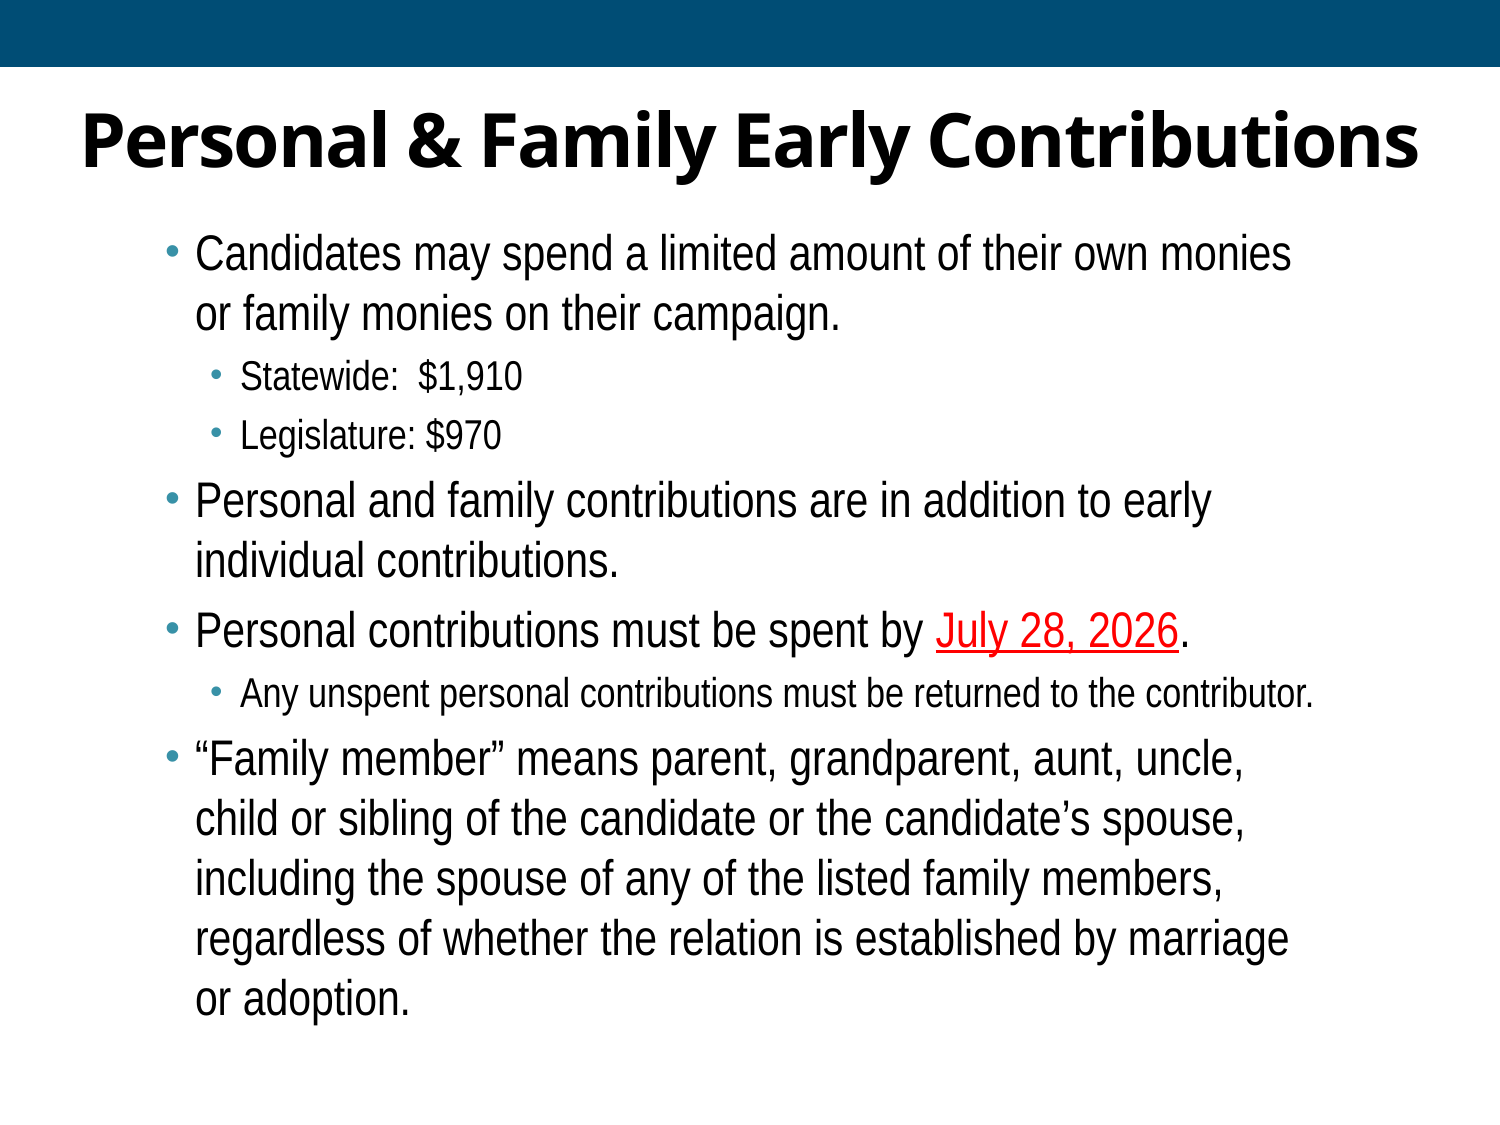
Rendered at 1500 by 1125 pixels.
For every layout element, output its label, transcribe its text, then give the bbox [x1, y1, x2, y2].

list Candidates may spend a limited amount of their own monies or family monies on their campaign. Statewide: $1,910 Legislature: $970 Personal and family contributions are in addition to early individual contributions. Personal contributions must be spent by July 28, 2026. Any unspent personal contributions must be returned to the contributor. “Family member” means parent, grandparent, aunt, uncle, child or sibling of the candidate or the candidate’s spouse, including the spouse of any of the listed family members, regardless of whether the relation is established by marriage or adoption. [150, 213, 1350, 1075]
title Personal & Family Early Contributions [31, 87, 1469, 188]
